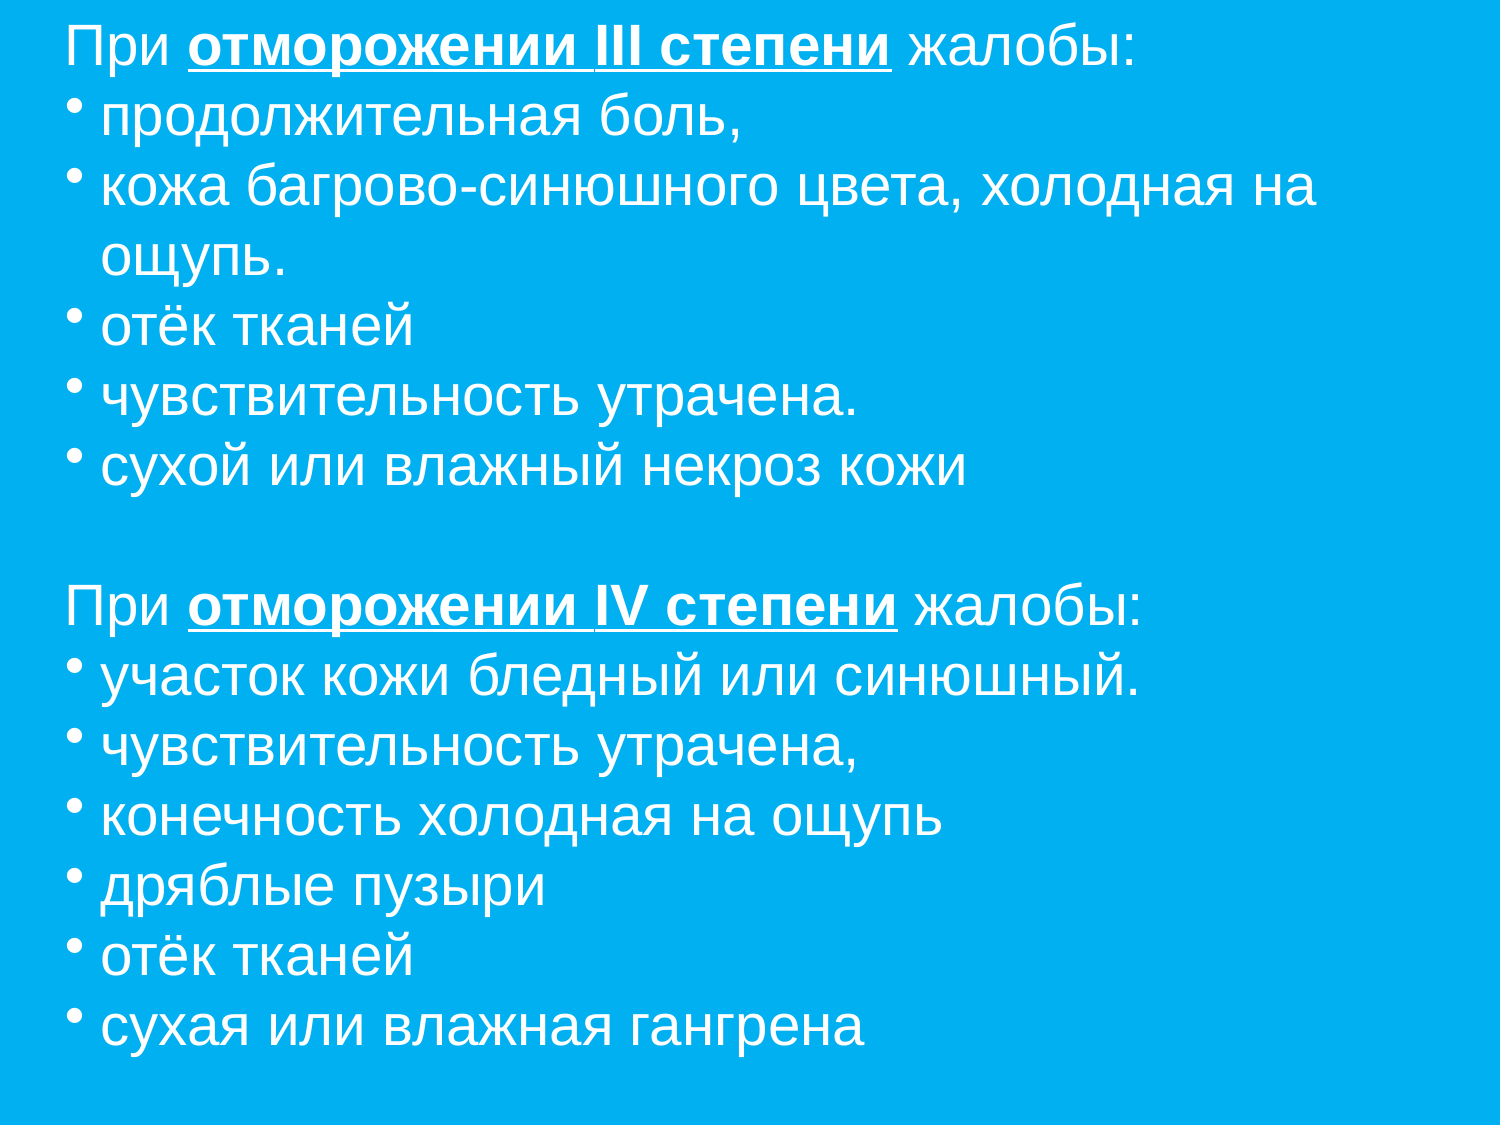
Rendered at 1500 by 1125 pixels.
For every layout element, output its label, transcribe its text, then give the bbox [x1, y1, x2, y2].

text_box При отморожении III степени жалобы: продолжительная боль, кожа багрово-синюшного цвета, холодная на ощупь. отёк тканей чувствительность утрачена. сухой или влажный некроз кожи При отморожении IV степени жалобы: участок кожи бледный или синюшный. чувствительность утрачена, конечность холодная на ощупь дряблые пузыри отёк тканей сухая или влажная гангрена [50, 0, 1438, 1065]
